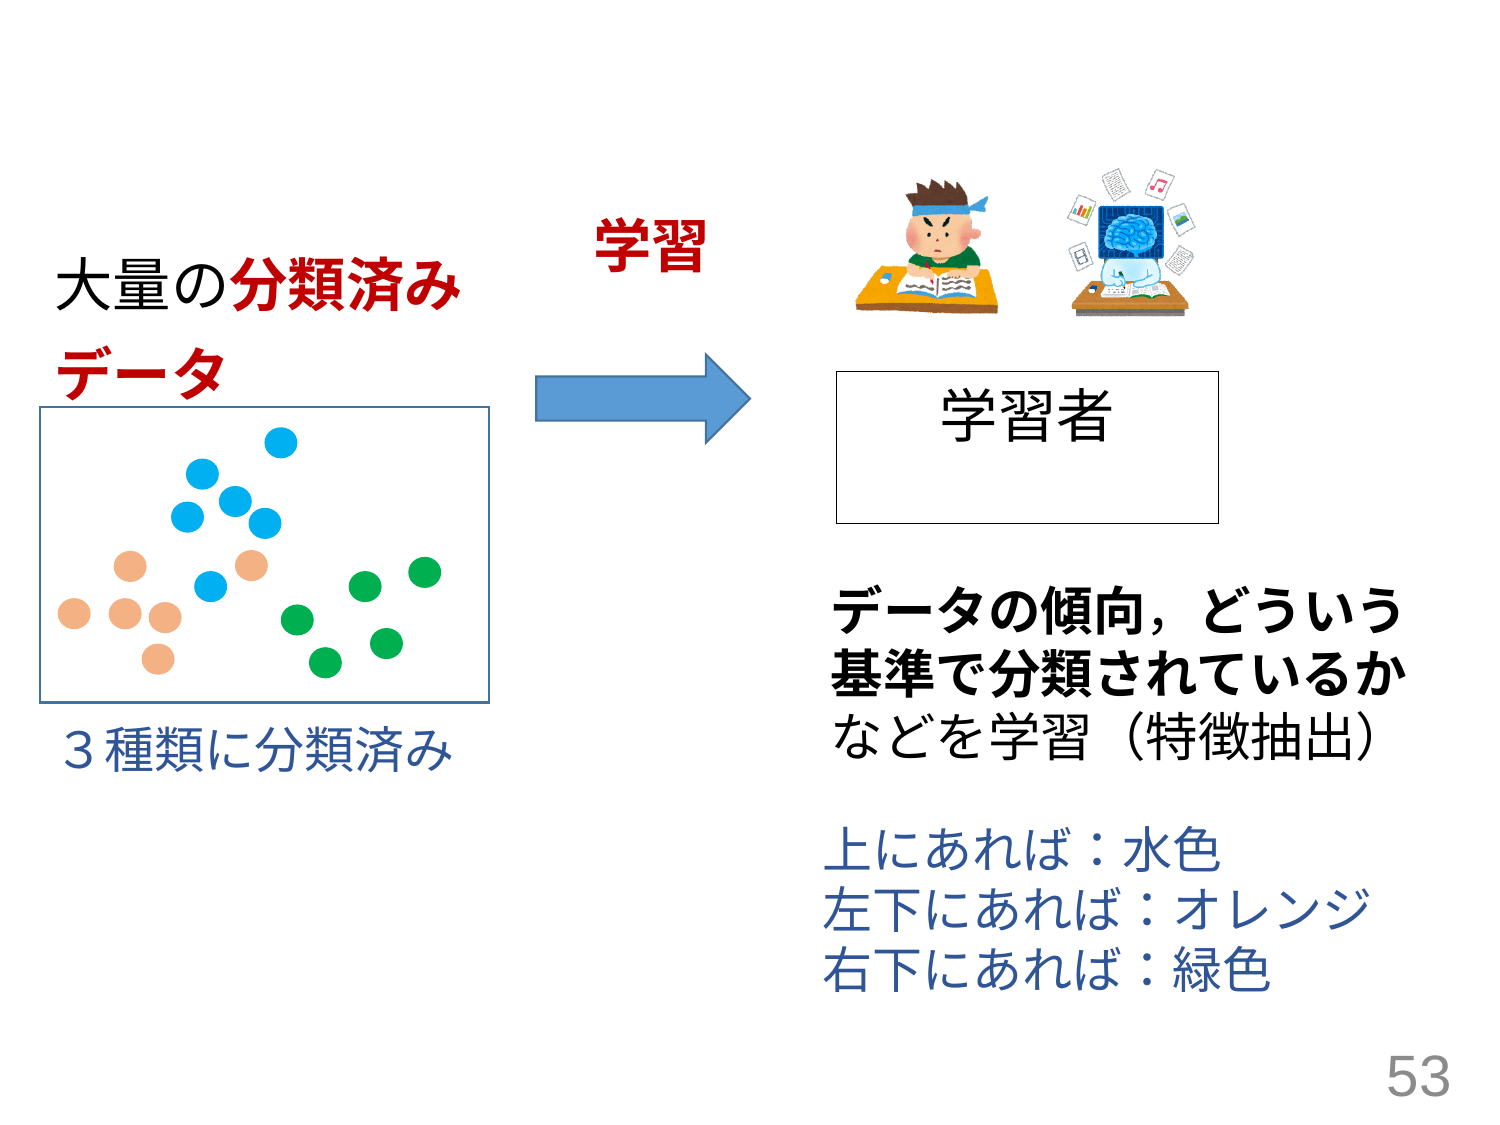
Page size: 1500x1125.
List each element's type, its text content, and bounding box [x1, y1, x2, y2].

slide_number 53 [1129, 1042, 1467, 1103]
list 大量の分類済み データ [39, 240, 490, 406]
text_box [347, 570, 383, 604]
picture [852, 177, 1002, 318]
text_box ３種類に分類済み [40, 711, 470, 786]
text_box [368, 626, 404, 661]
text_box [233, 548, 269, 583]
text_box 学習者 [836, 371, 1219, 524]
text_box [279, 603, 315, 637]
text_box [140, 642, 176, 676]
text_box [39, 406, 490, 704]
text_box [112, 549, 148, 584]
text_box 学習 [578, 201, 793, 318]
text_box [107, 597, 143, 631]
text_box [56, 597, 92, 631]
text_box データの傾向，どういう基準で分類されているかなどを学習（特徴抽出） [815, 570, 1459, 777]
text_box [307, 646, 343, 680]
picture [1059, 166, 1200, 320]
text_box [407, 555, 443, 589]
text_box [147, 601, 183, 635]
text_box [535, 351, 752, 446]
text_box 上にあれば：水色 左下にあれば：オレンジ 右下にあれば：緑色 [807, 811, 1388, 1007]
